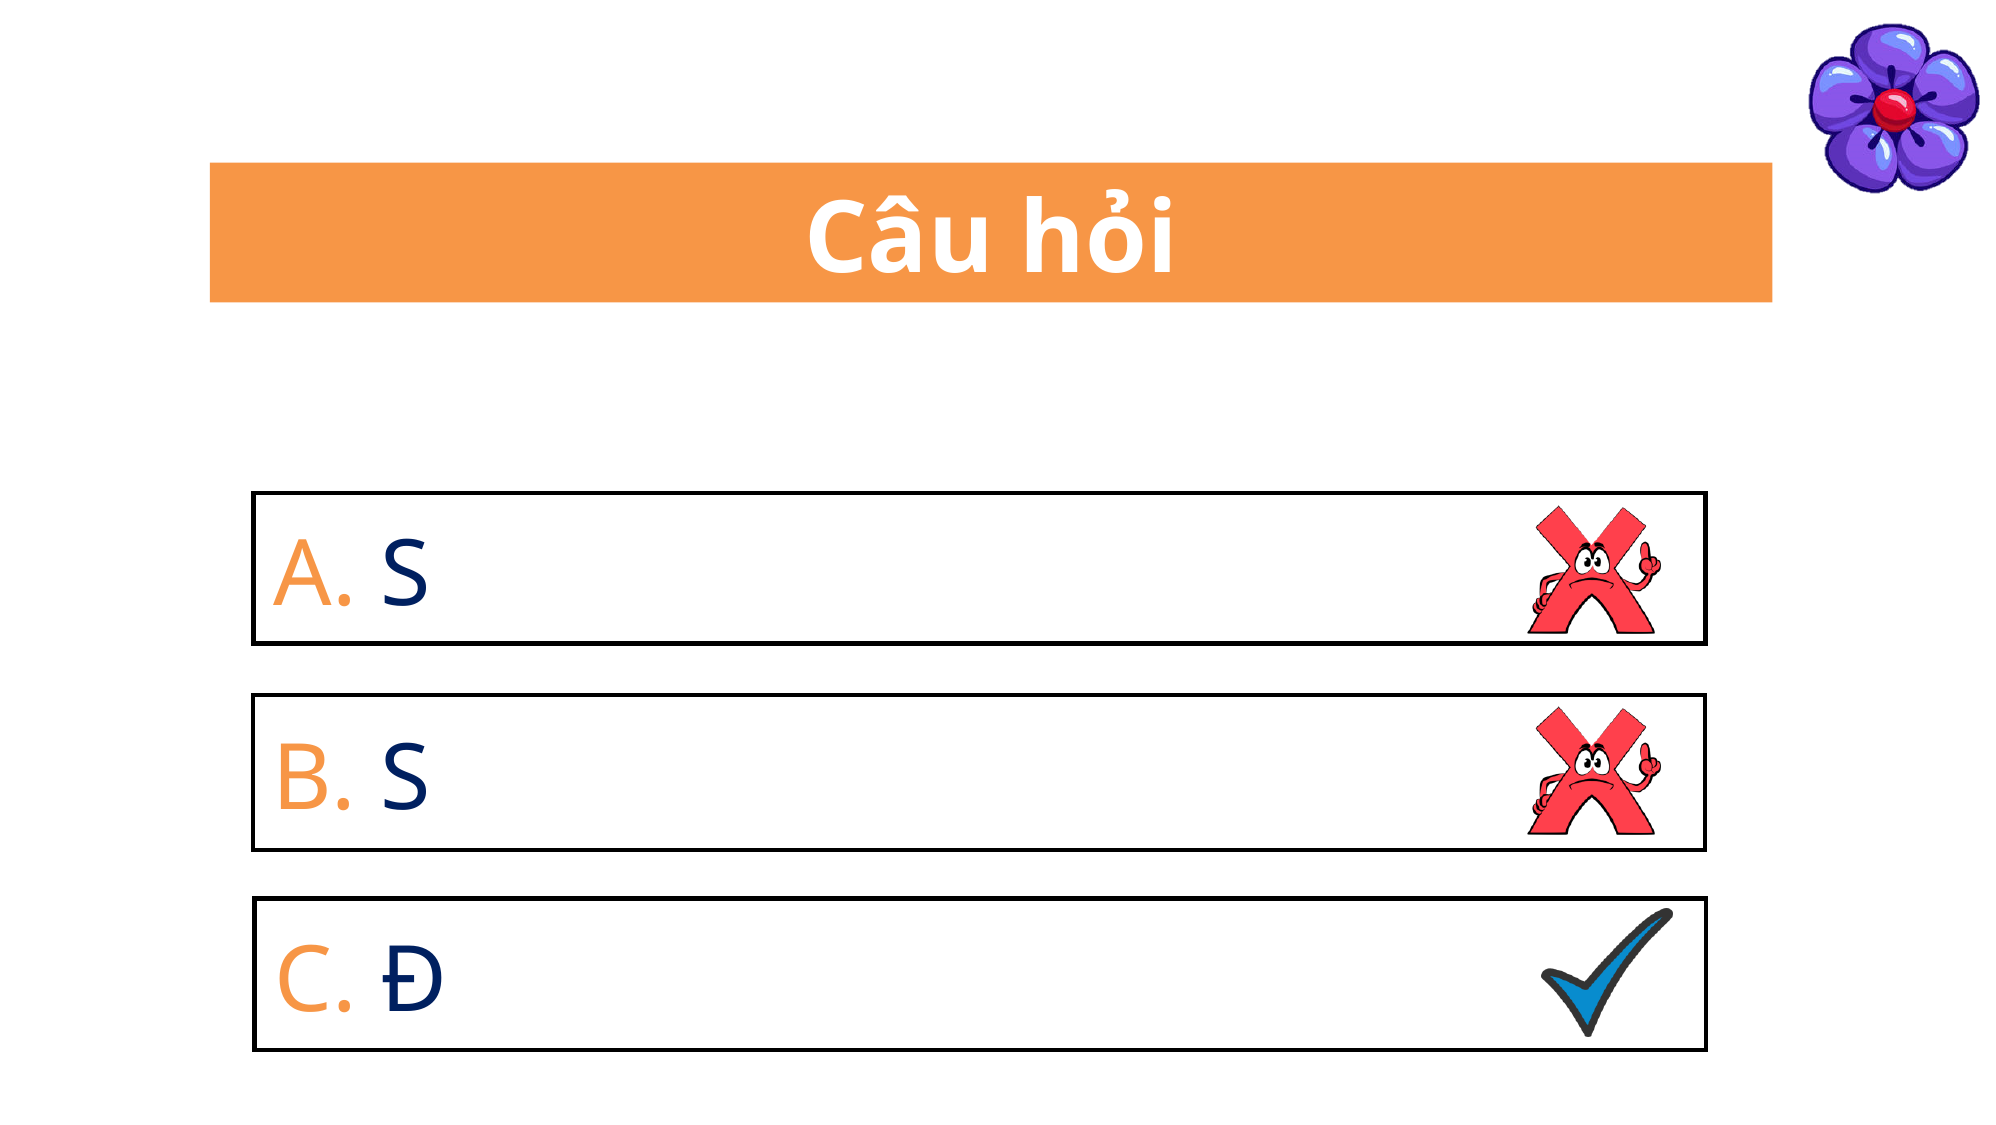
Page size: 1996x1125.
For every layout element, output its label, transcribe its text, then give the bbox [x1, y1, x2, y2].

picture [1527, 706, 1661, 835]
text_box C. Đ [254, 898, 1707, 1050]
picture [1795, 11, 1991, 210]
text_box A. S [253, 492, 1706, 644]
text_box Câu hỏi [209, 162, 1773, 303]
text_box B. S [252, 694, 1705, 850]
picture [1541, 908, 1673, 1038]
picture [1527, 505, 1661, 634]
